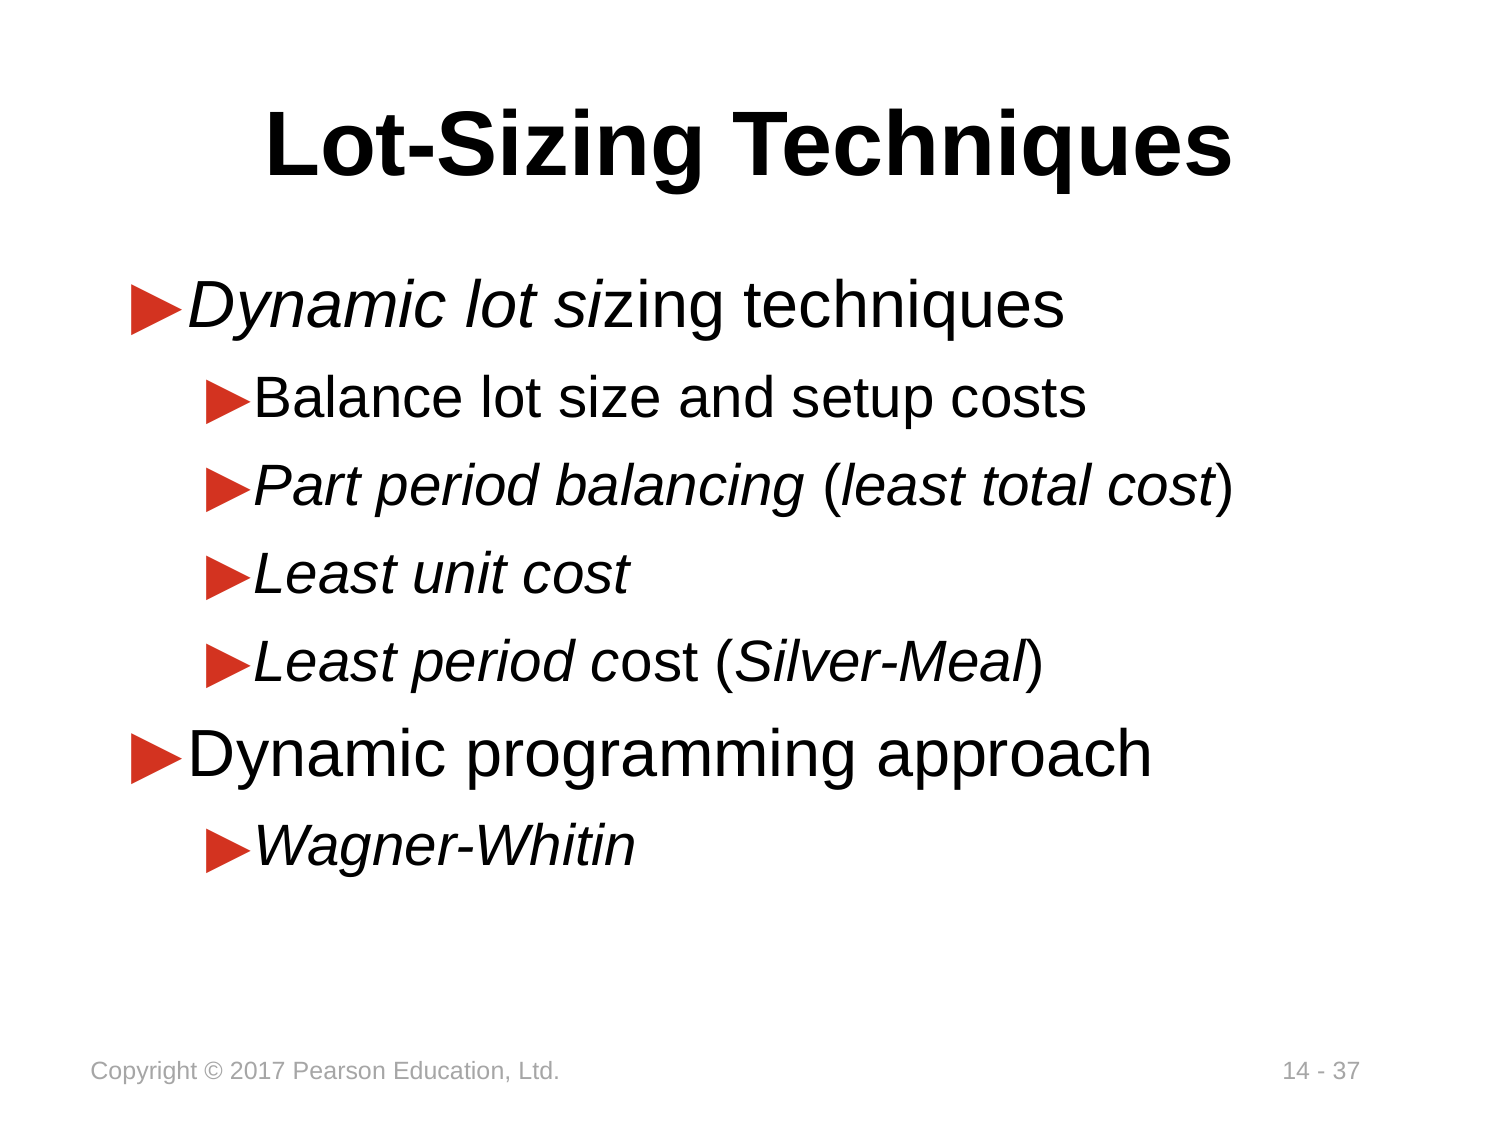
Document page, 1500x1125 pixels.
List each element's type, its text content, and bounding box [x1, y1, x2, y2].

list Dynamic lot sizing techniques Balance lot size and setup costs Part period balancing (least total cost) Least unit cost Least period cost (Silver-Meal) Dynamic programming approach Wagner-Whitin [116, 262, 1384, 1005]
title Lot-Sizing Techniques [75, 45, 1425, 233]
